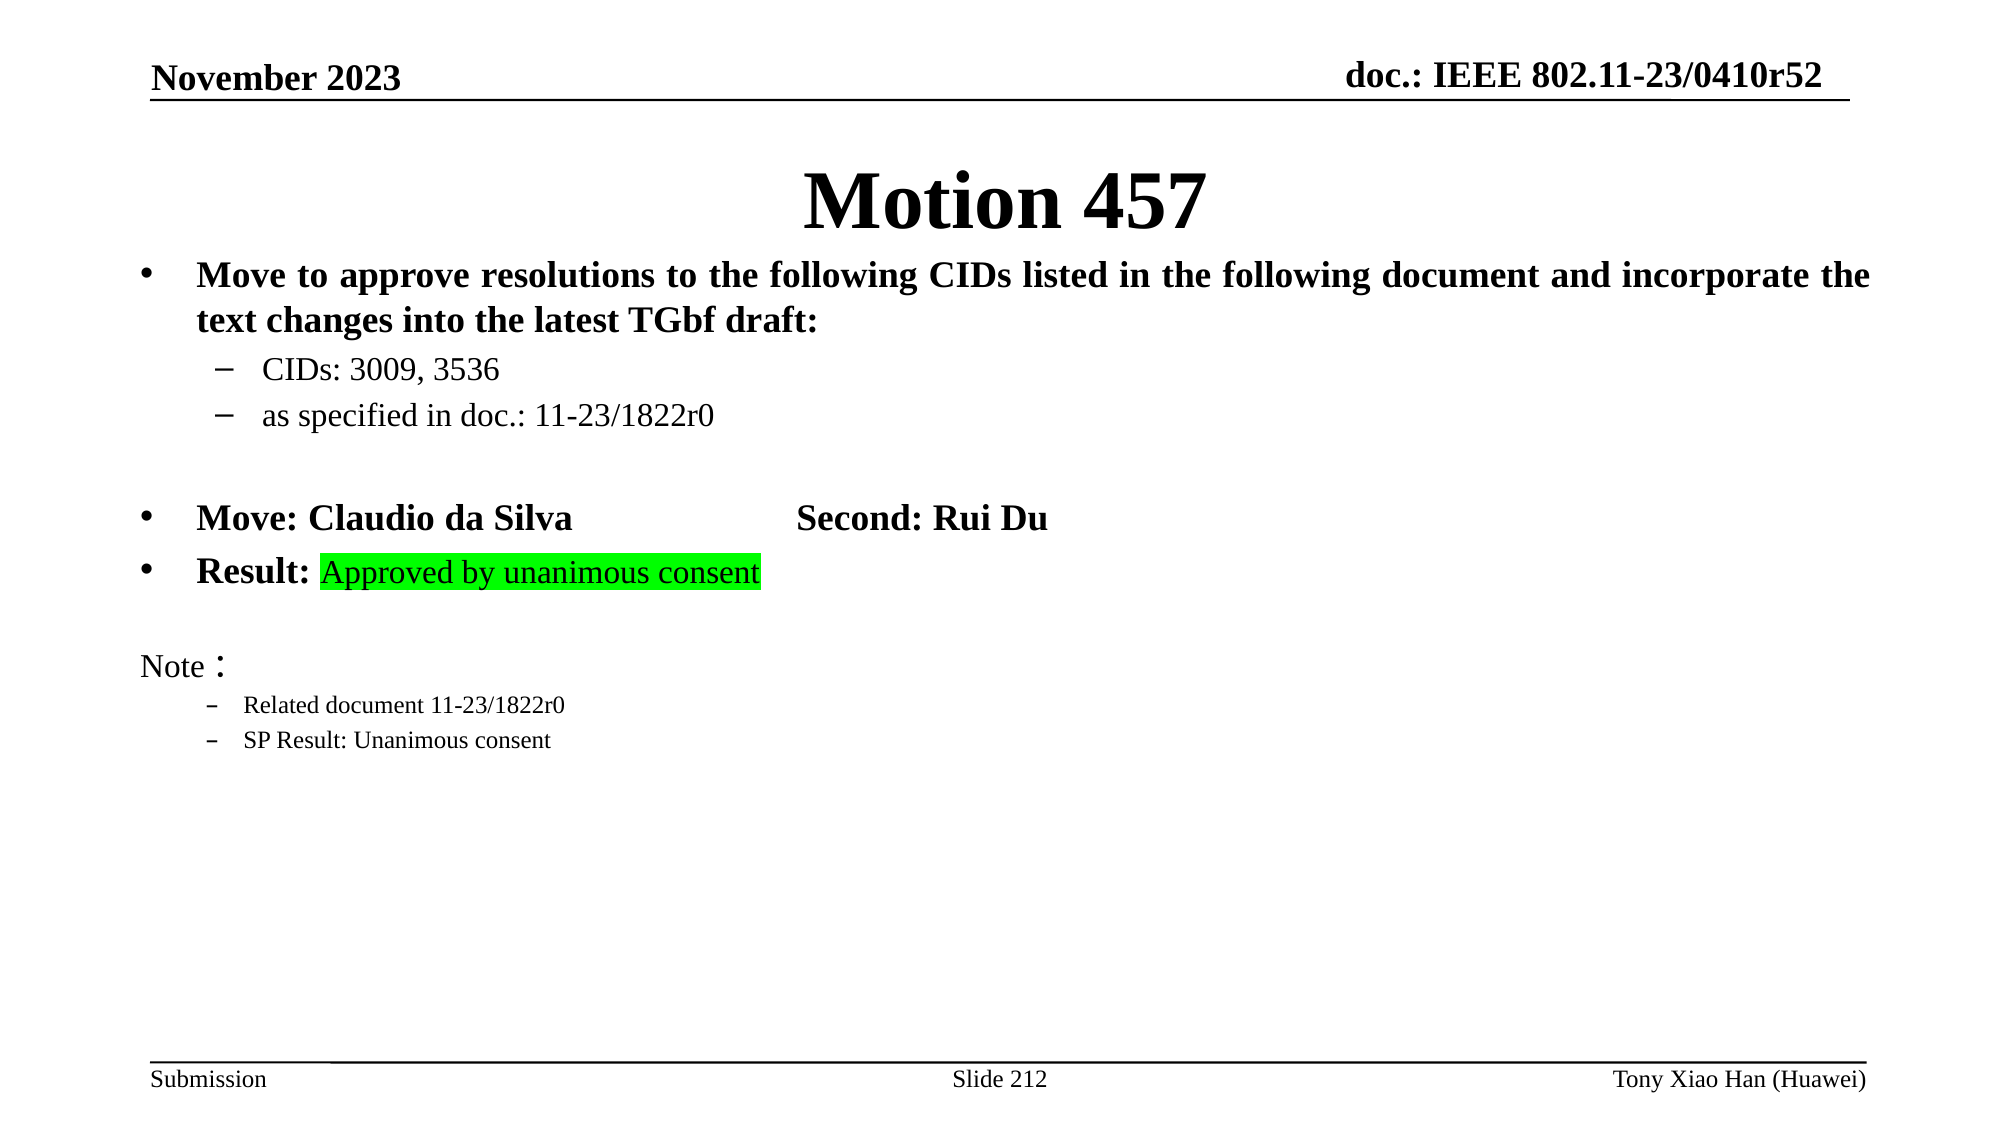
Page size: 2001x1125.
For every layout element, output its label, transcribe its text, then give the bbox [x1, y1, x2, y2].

text_box Motion 457 [368, 137, 1644, 212]
text_box Move to approve resolutions to the following CIDs listed in the following document and incorporate the text changes into the latest TGbf draft: CIDs: 3009, 3536 as specified in doc.: 11-23/1822r0 Move: Claudio da Silva Second: Rui Du Result: Approved by unanimous consent Note： Related document 11-23/1822r0 SP Result: Unanimous consent [125, 212, 1888, 988]
